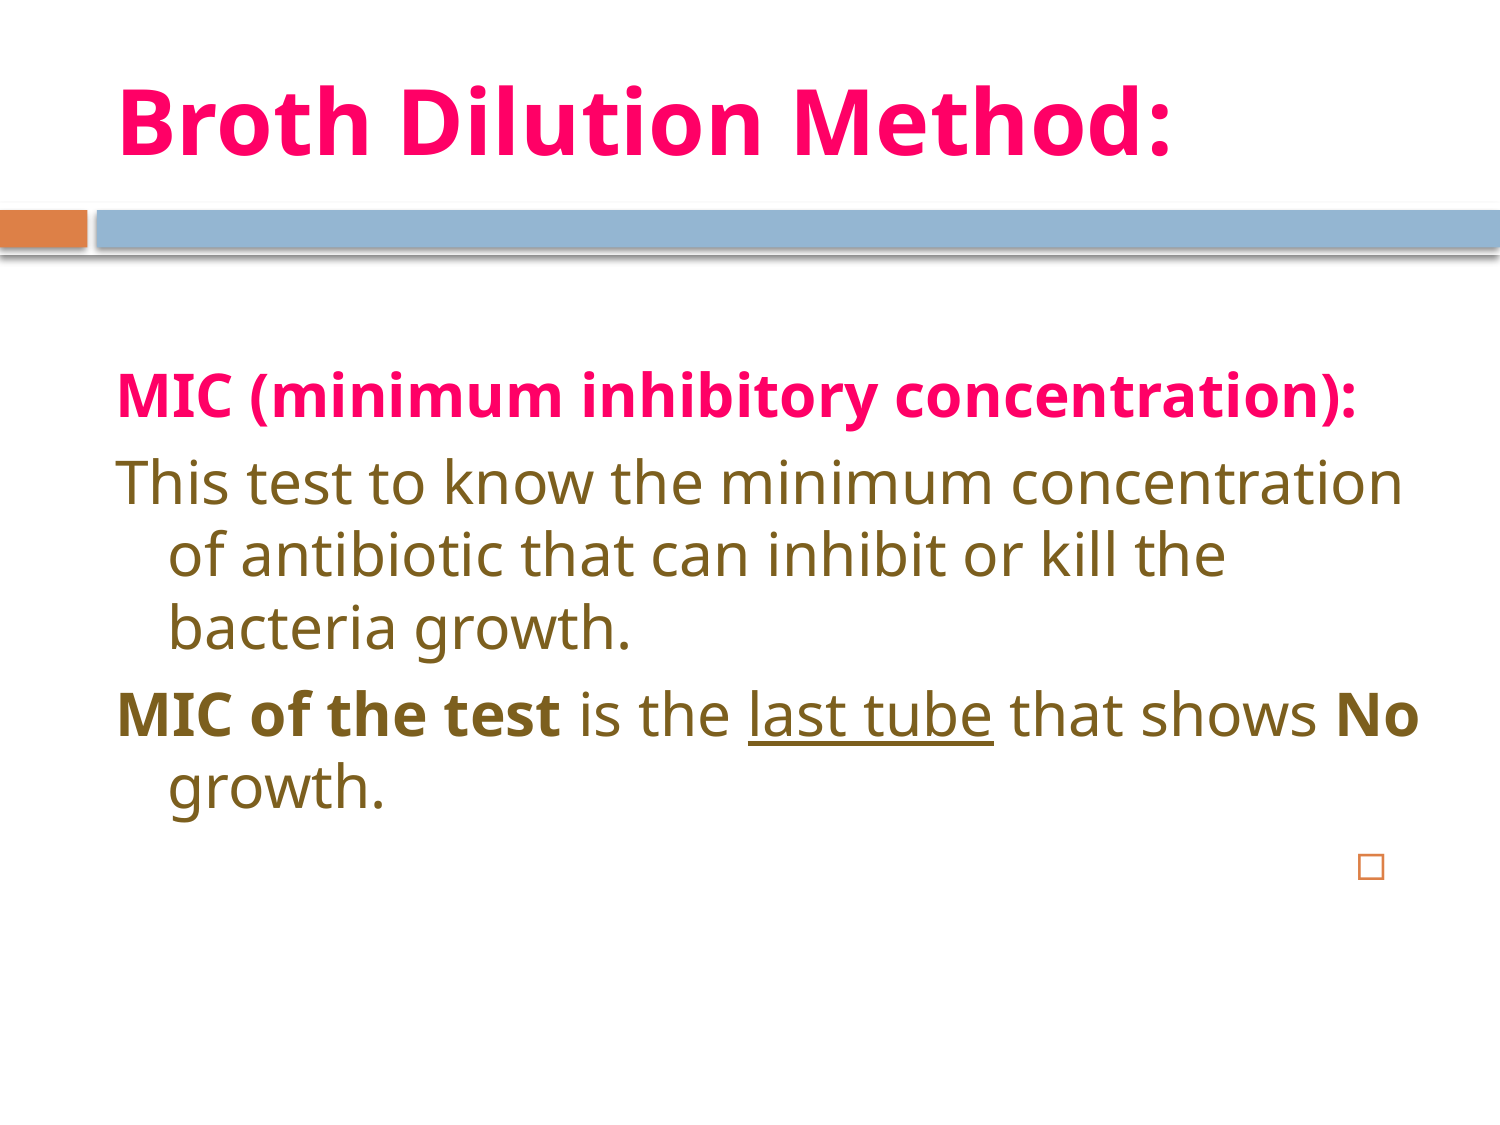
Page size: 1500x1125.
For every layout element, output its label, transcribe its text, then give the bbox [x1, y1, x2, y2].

list MIC (minimum inhibitory concentration): This test to know the minimum concentration of antibiotic that can inhibit or kill the bacteria growth. MIC of the test is the last tube that shows No growth. [100, 262, 1438, 1000]
title :Broth Dilution Method [100, 37, 1438, 200]
